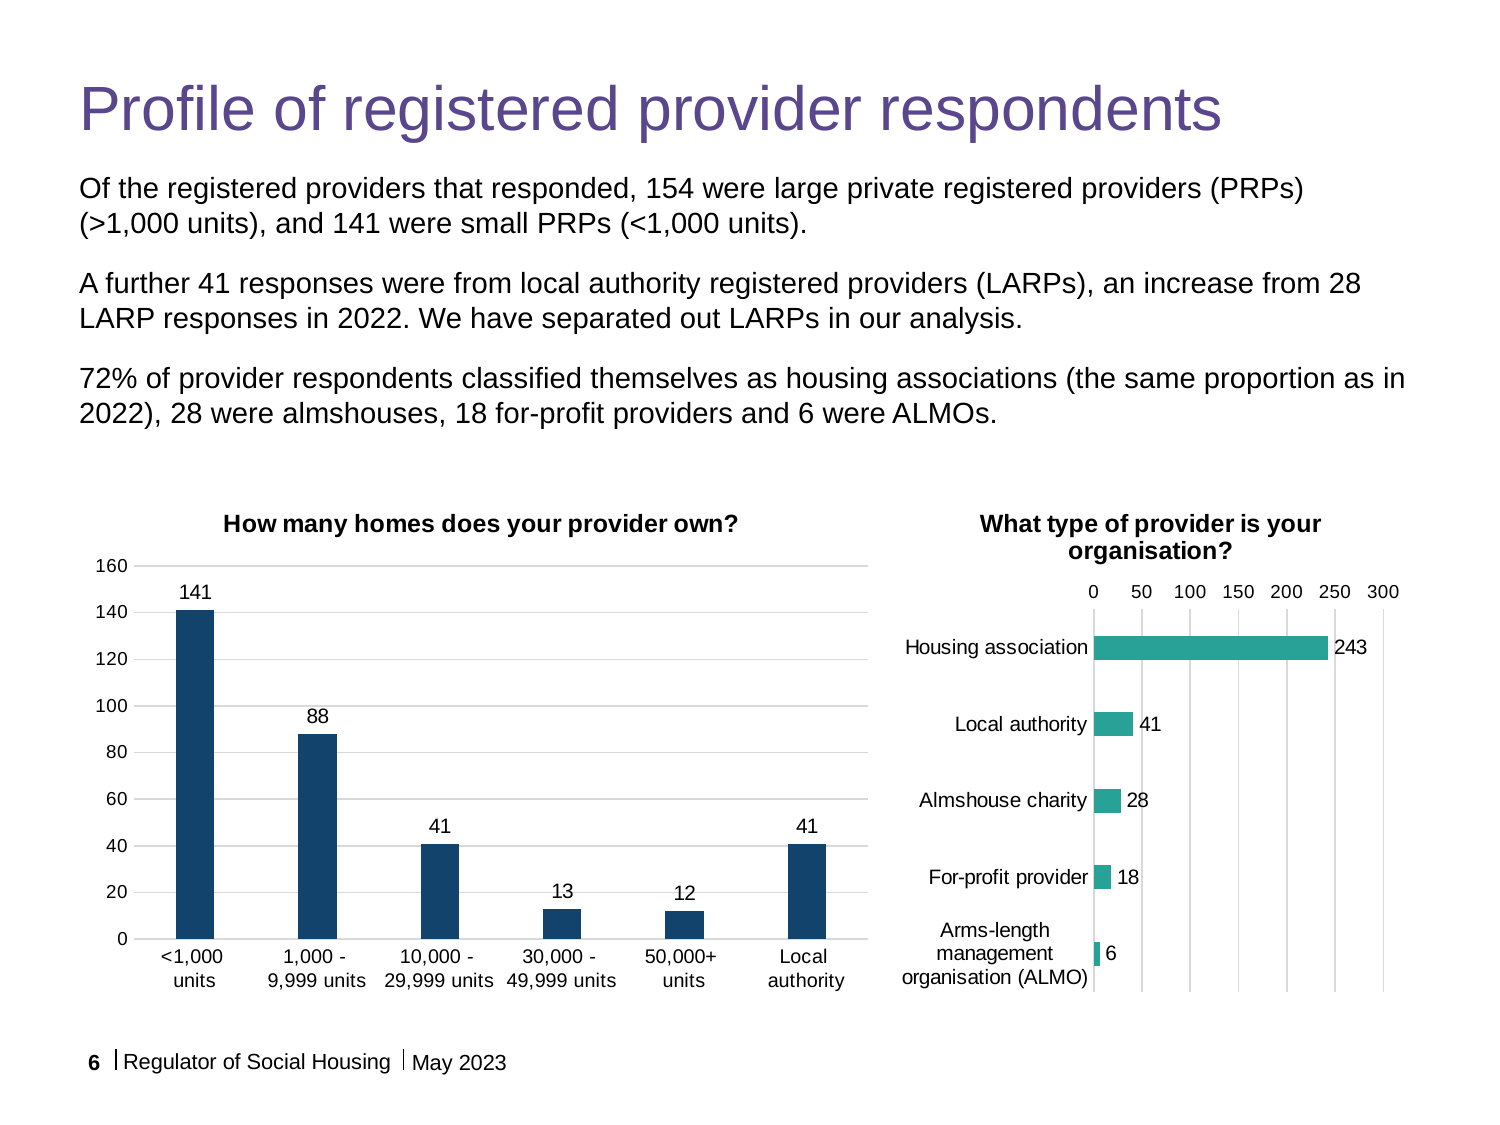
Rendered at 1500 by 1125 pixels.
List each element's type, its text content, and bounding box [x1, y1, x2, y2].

list Of the registered providers that responded, 154 were large private registered providers (PRPs) (>1,000 units), and 141 were small PRPs (<1,000 units). A further 41 responses were from local authority registered providers (LARPs), an increase from 28 LARP responses in 2022. We have separated out LARPs in our analysis. 72% of provider respondents classified themselves as housing associations (the same proportion as in 2022), 28 were almshouses, 18 for-profit providers and 6 were ALMOs. [79, 168, 1411, 463]
footer Regulator of Social Housing [123, 1047, 398, 1066]
chart [891, 484, 1411, 1003]
chart [79, 484, 885, 1003]
title Profile of registered provider respondents [79, 76, 1411, 168]
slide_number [411, 1048, 765, 1067]
slide_number 6 [79, 1048, 110, 1067]
